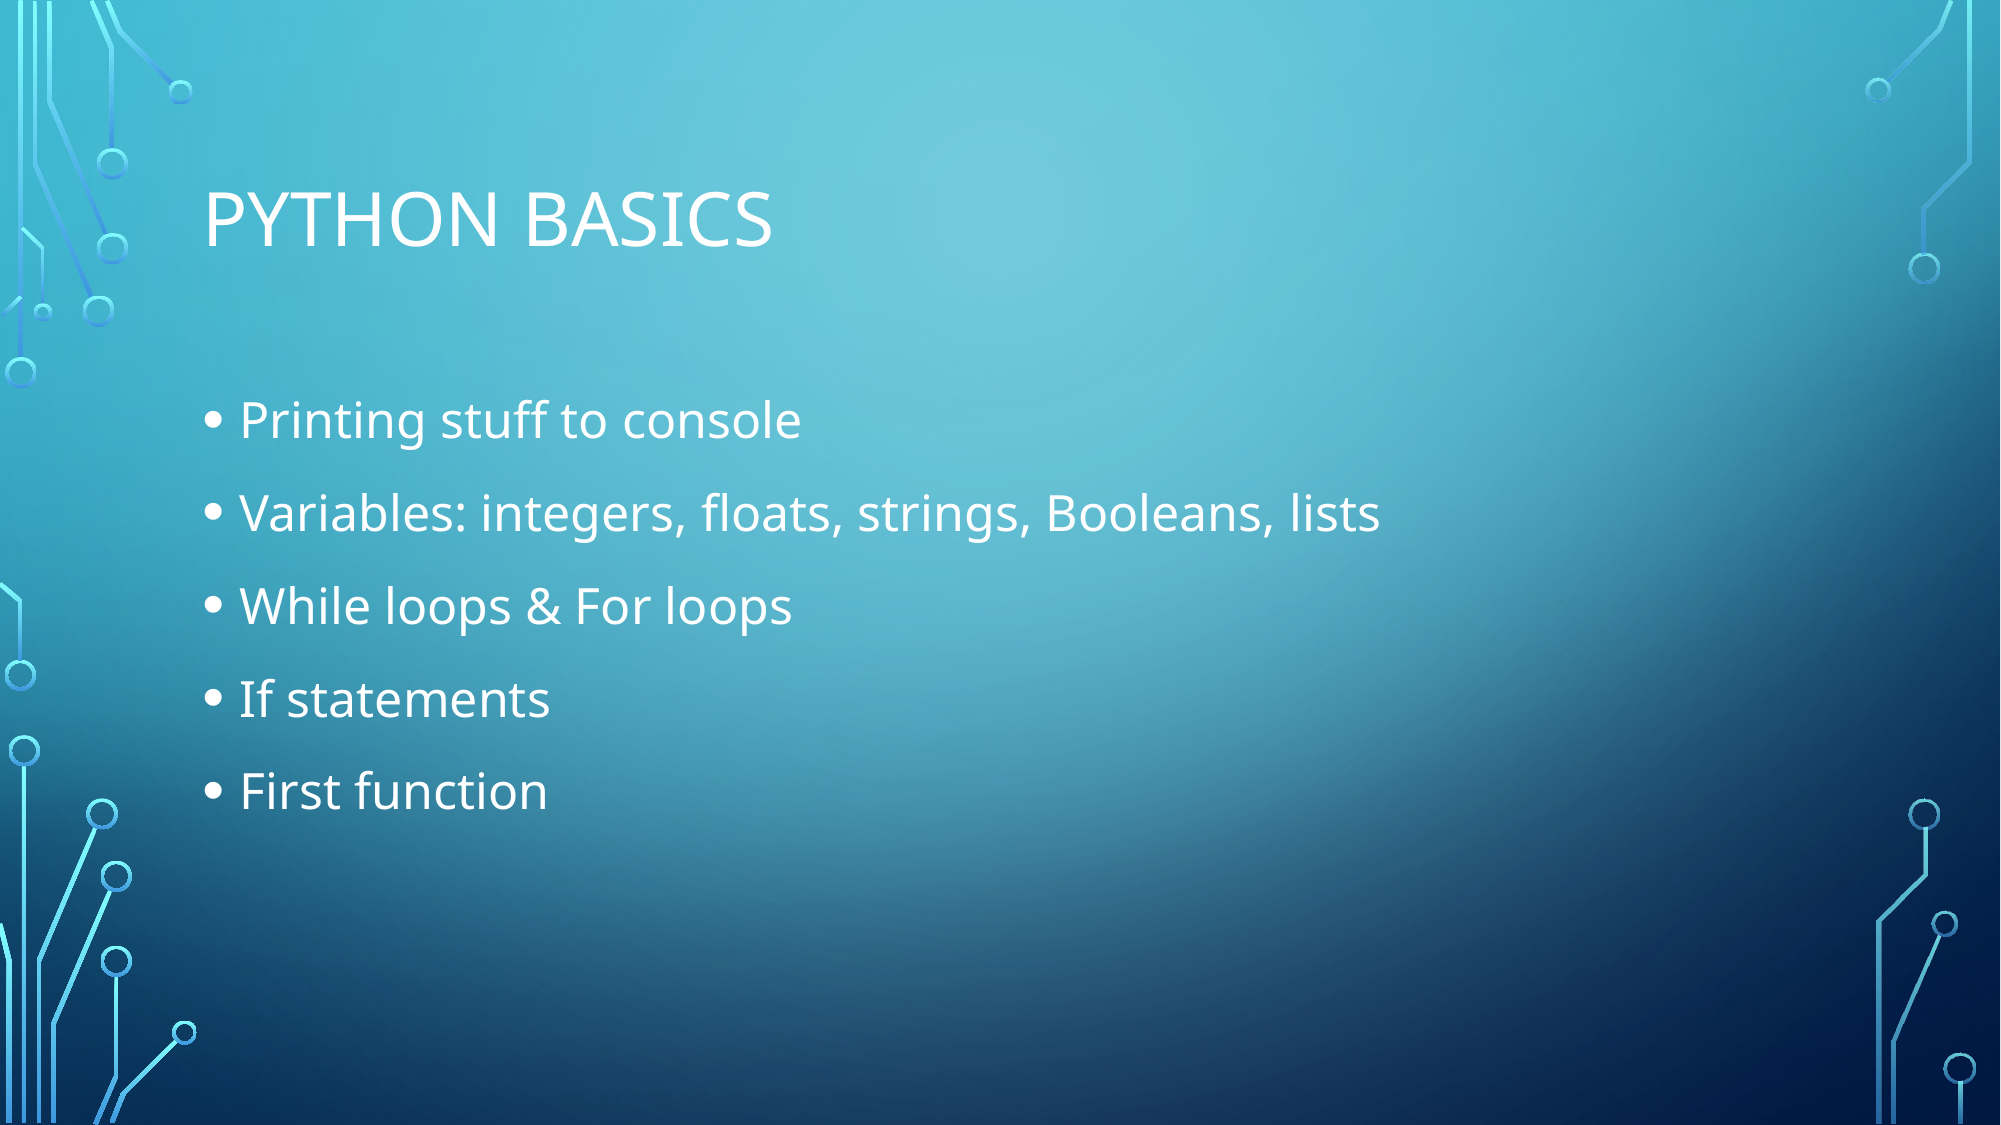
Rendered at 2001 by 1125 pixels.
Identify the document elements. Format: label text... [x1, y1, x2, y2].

title Python Basics [187, 101, 1813, 344]
list Printing stuff to console Variables: integers, floats, strings, Booleans, lists While loops & For loops If statements First function [187, 369, 1813, 950]
